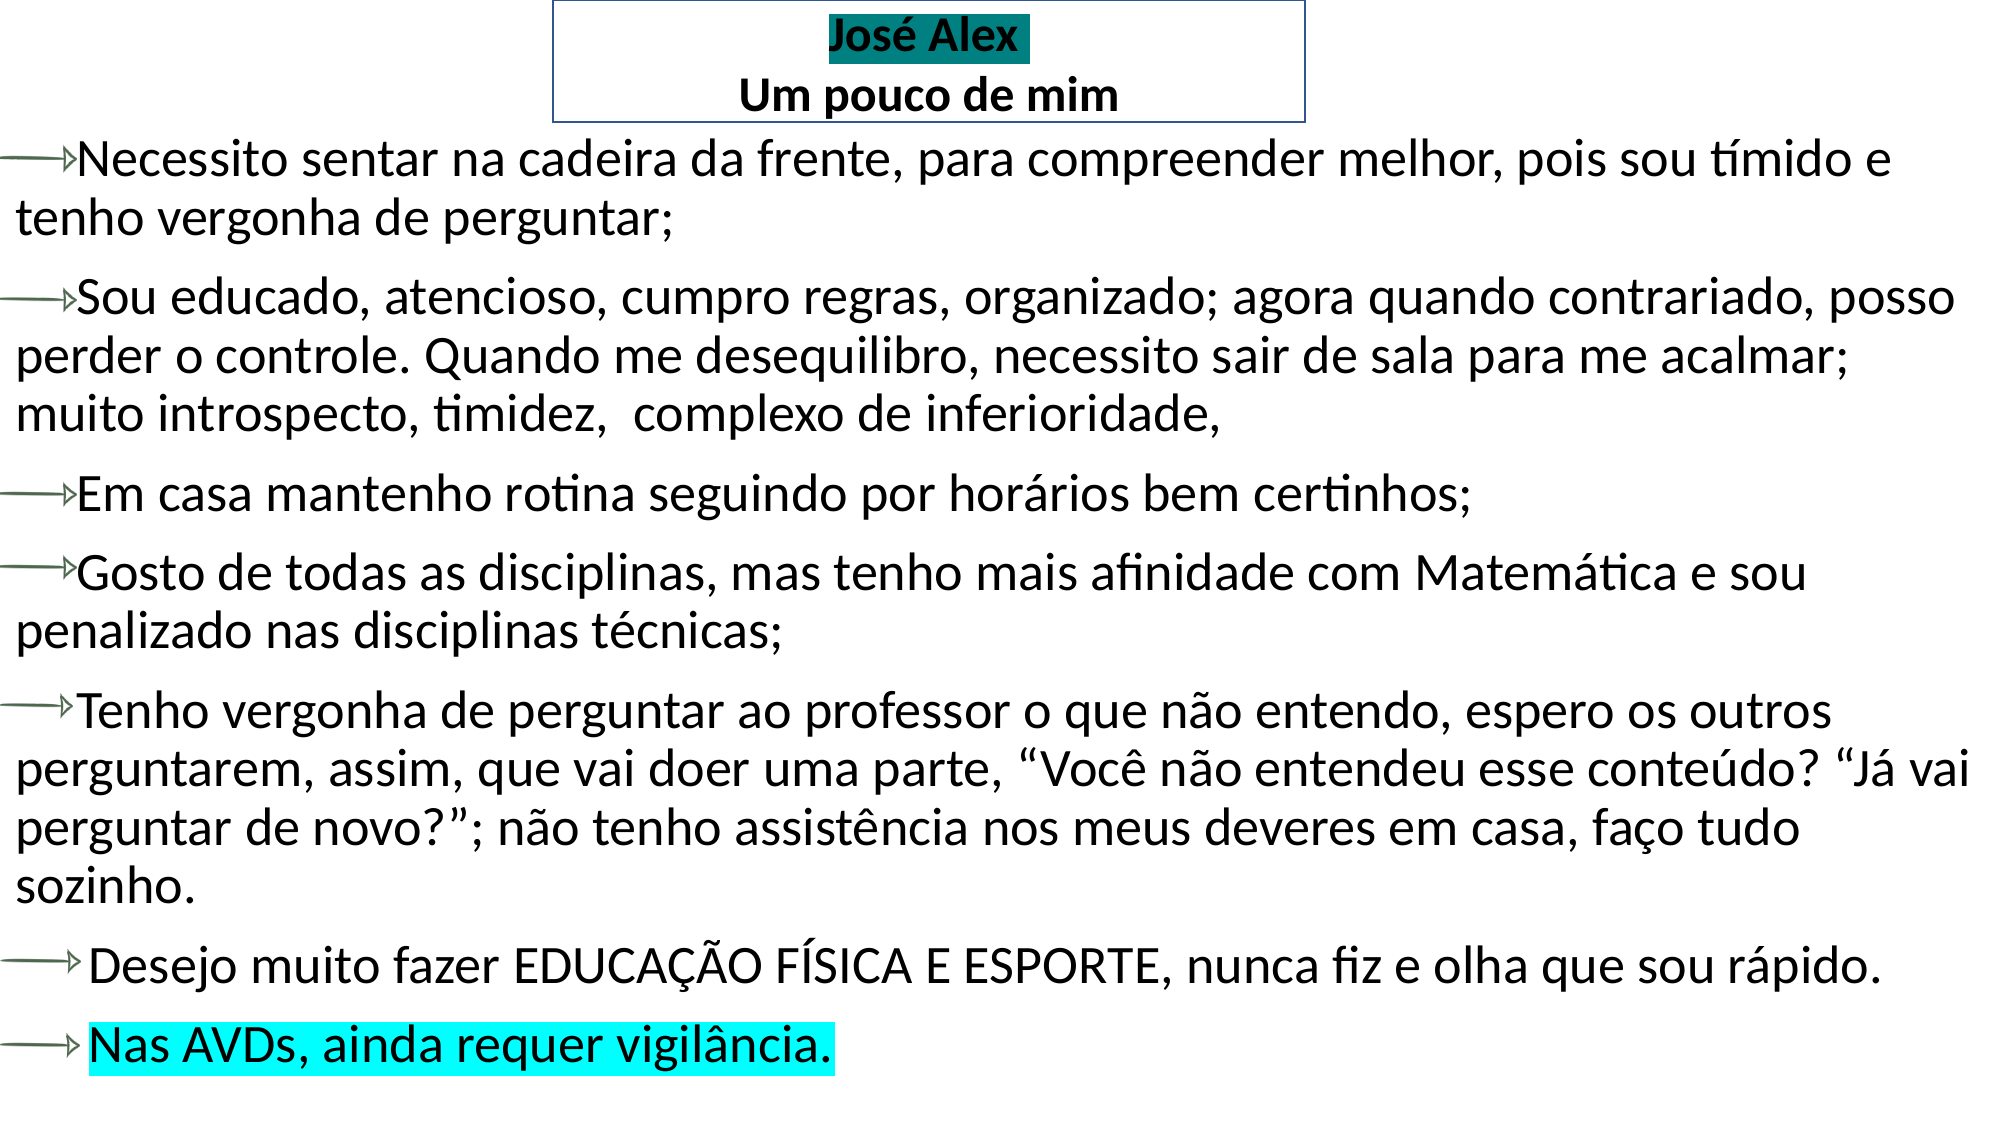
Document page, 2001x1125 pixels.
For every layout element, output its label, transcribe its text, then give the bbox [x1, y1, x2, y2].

picture [0, 122, 77, 195]
picture [0, 1013, 80, 1077]
picture [0, 673, 73, 738]
picture [0, 462, 77, 526]
picture [0, 267, 77, 332]
picture [0, 535, 77, 599]
list Necessito sentar na cadeira da frente, para compreender melhor, pois sou tímido e tenho vergonha de perguntar; Sou educado, atencioso, cumpro regras, organizado; agora quando contrariado, posso perder o controle. Quando me desequilibro, necessito sair de sala para me acalmar; muito introspecto, timidez, complexo de inferioridade, Em casa mantenho rotina seguindo por horários bem certinhos; Gosto de todas as disciplinas, mas tenho mais afinidade com Matemática e sou penalizado nas disciplinas técnicas; Tenho vergonha de perguntar ao professor o que não entendo, espero os outros perguntarem, assim, que vai doer uma parte, “Você não entendeu esse conteúdo? “Já vai perguntar de novo?”; não tenho assistência nos meus deveres em casa, faço tudo sozinho. Desejo muito fazer EDUCAÇÃO FÍSICA E ESPORTE, nunca fiz e olha que sou rápido. Nas AVDs, ainda requer vigilância. [0, 122, 2000, 1125]
text_box José Alex Um pouco de mim [552, 0, 1306, 123]
picture [0, 929, 81, 993]
